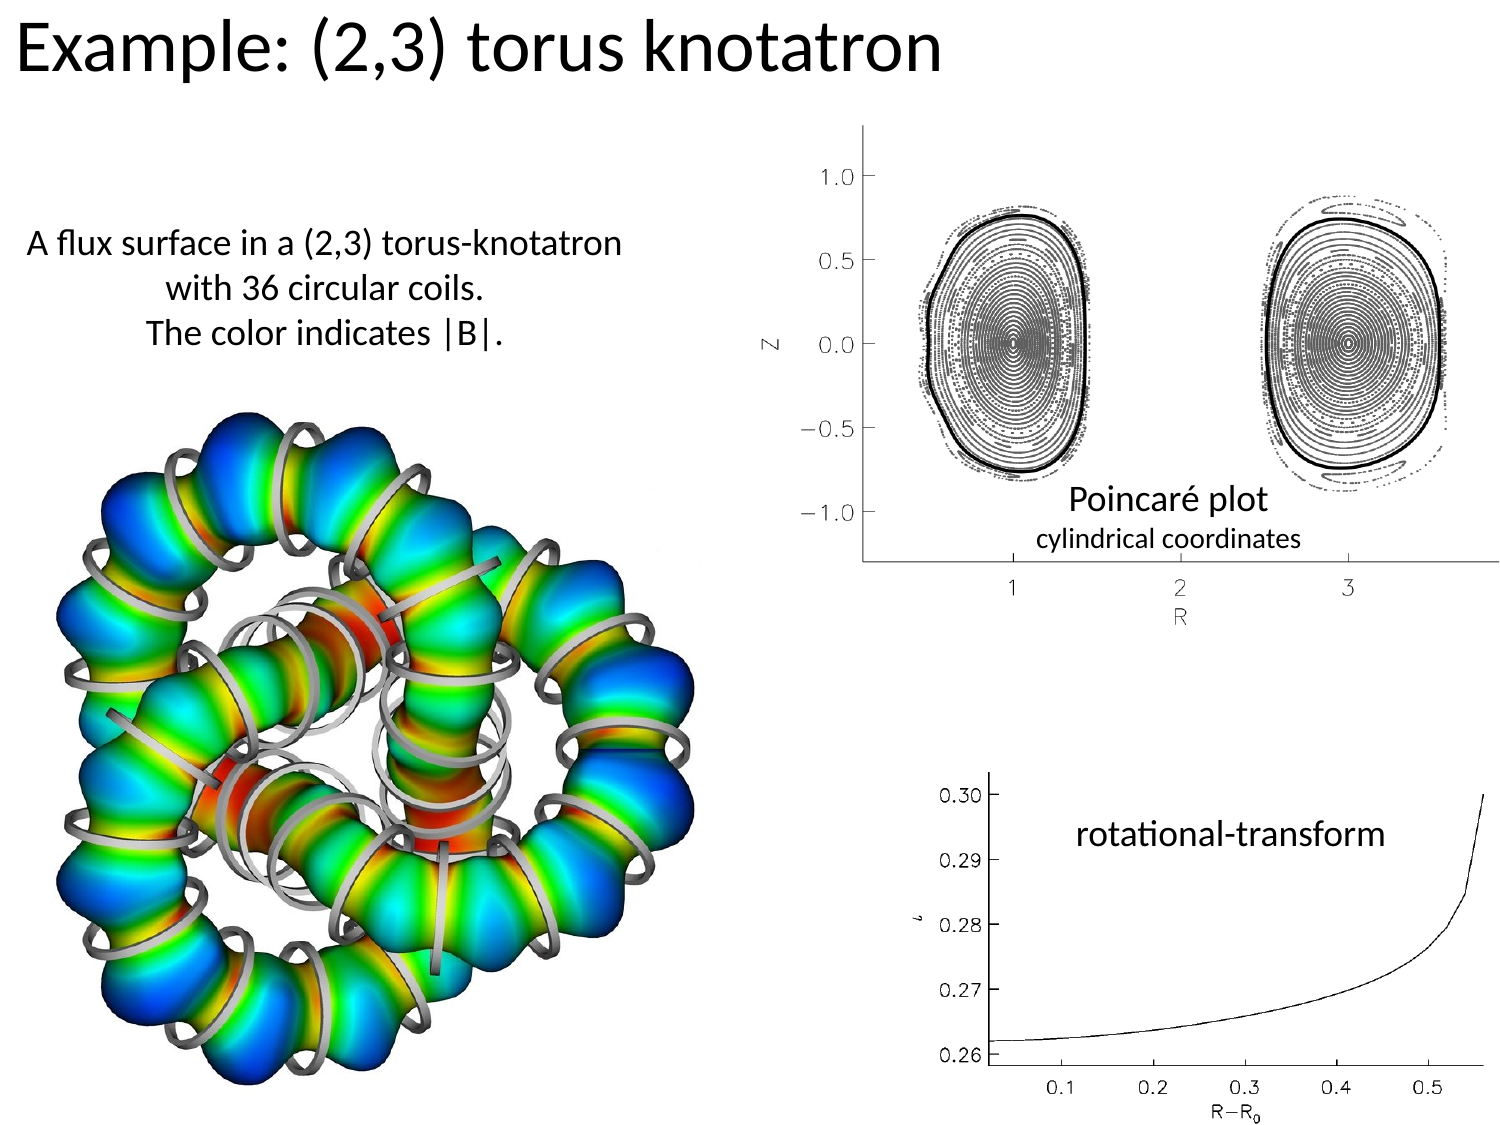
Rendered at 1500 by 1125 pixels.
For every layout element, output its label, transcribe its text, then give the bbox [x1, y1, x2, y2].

title Example: (2,3) torus knotatron [0, 0, 1500, 263]
picture [0, 124, 1500, 1125]
picture [899, 772, 1500, 1125]
text_box A flux surface in a (2,3) torus-knotatron with 36 circular coils. The color indicates |B|. [0, 211, 650, 361]
